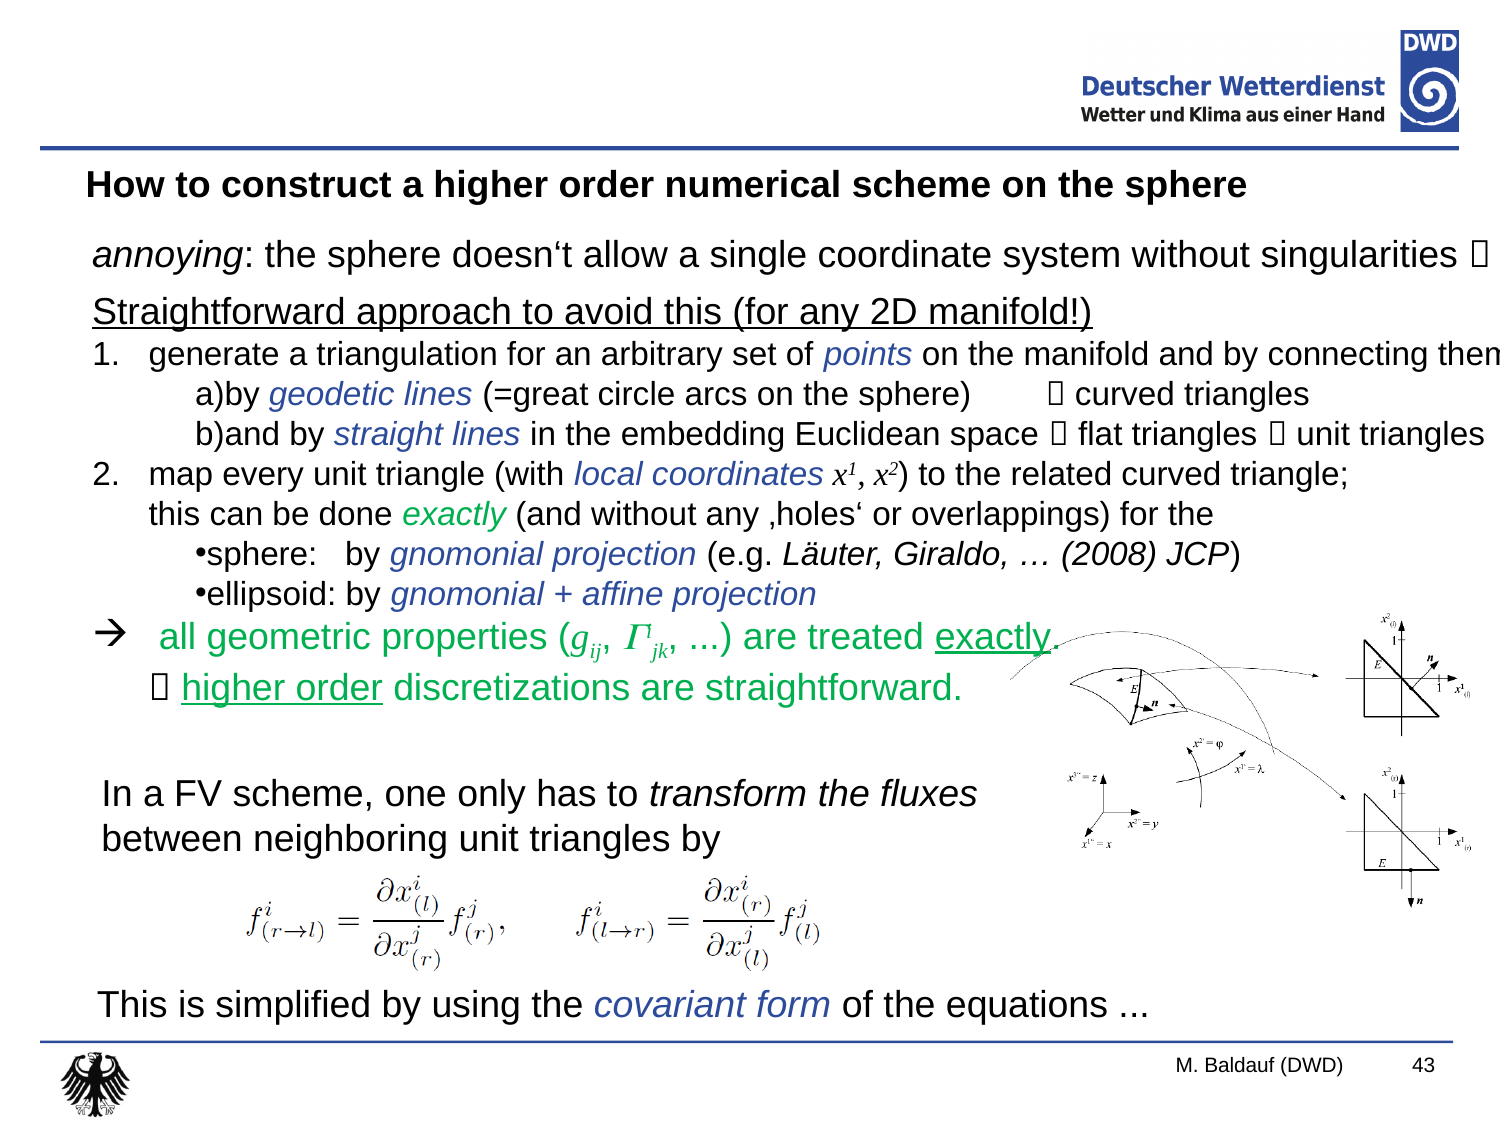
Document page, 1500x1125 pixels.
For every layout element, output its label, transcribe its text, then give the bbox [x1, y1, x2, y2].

text_box M. Baldauf (DWD) [749, 1046, 1358, 1083]
text_box This is simplified by using the covariant form of the equations ... [82, 972, 1172, 1033]
picture [234, 866, 825, 976]
picture [972, 562, 1489, 928]
picture [1081, 30, 1459, 132]
picture [58, 1050, 132, 1119]
text_box How to construct a higher order numerical scheme on the sphere [70, 152, 1274, 213]
text_box In a FV scheme, one only has to transform the fluxes between neighboring unit triangles by [86, 806, 967, 867]
text_box 43 [1358, 1046, 1435, 1083]
text_box annoying: the sphere doesn‘t allow a single coordinate system without singularities  Straightforward approach to avoid this (for any 2D manifold!) generate a triangulation for an arbitrary set of points on the manifold and by connecting them by geodetic lines (=great circle arcs on the sphere)  curved triangles and by straight lines in the embedding Euclidean space  flat triangles  unit triangles map every unit triangle (with local coordinates x1, x2) to the related curved triangle; this can be done exactly (and without any ‚holes‘ or overlappings) for the sphere: by gnomonial projection (e.g. Läuter, Giraldo, … (2008) JCP) ellipsoid: by gnomonial + affine projection all geometric properties (gij, ijk, ...) are treated exactly.  higher order discretizations are straightforward. [77, 222, 1500, 806]
